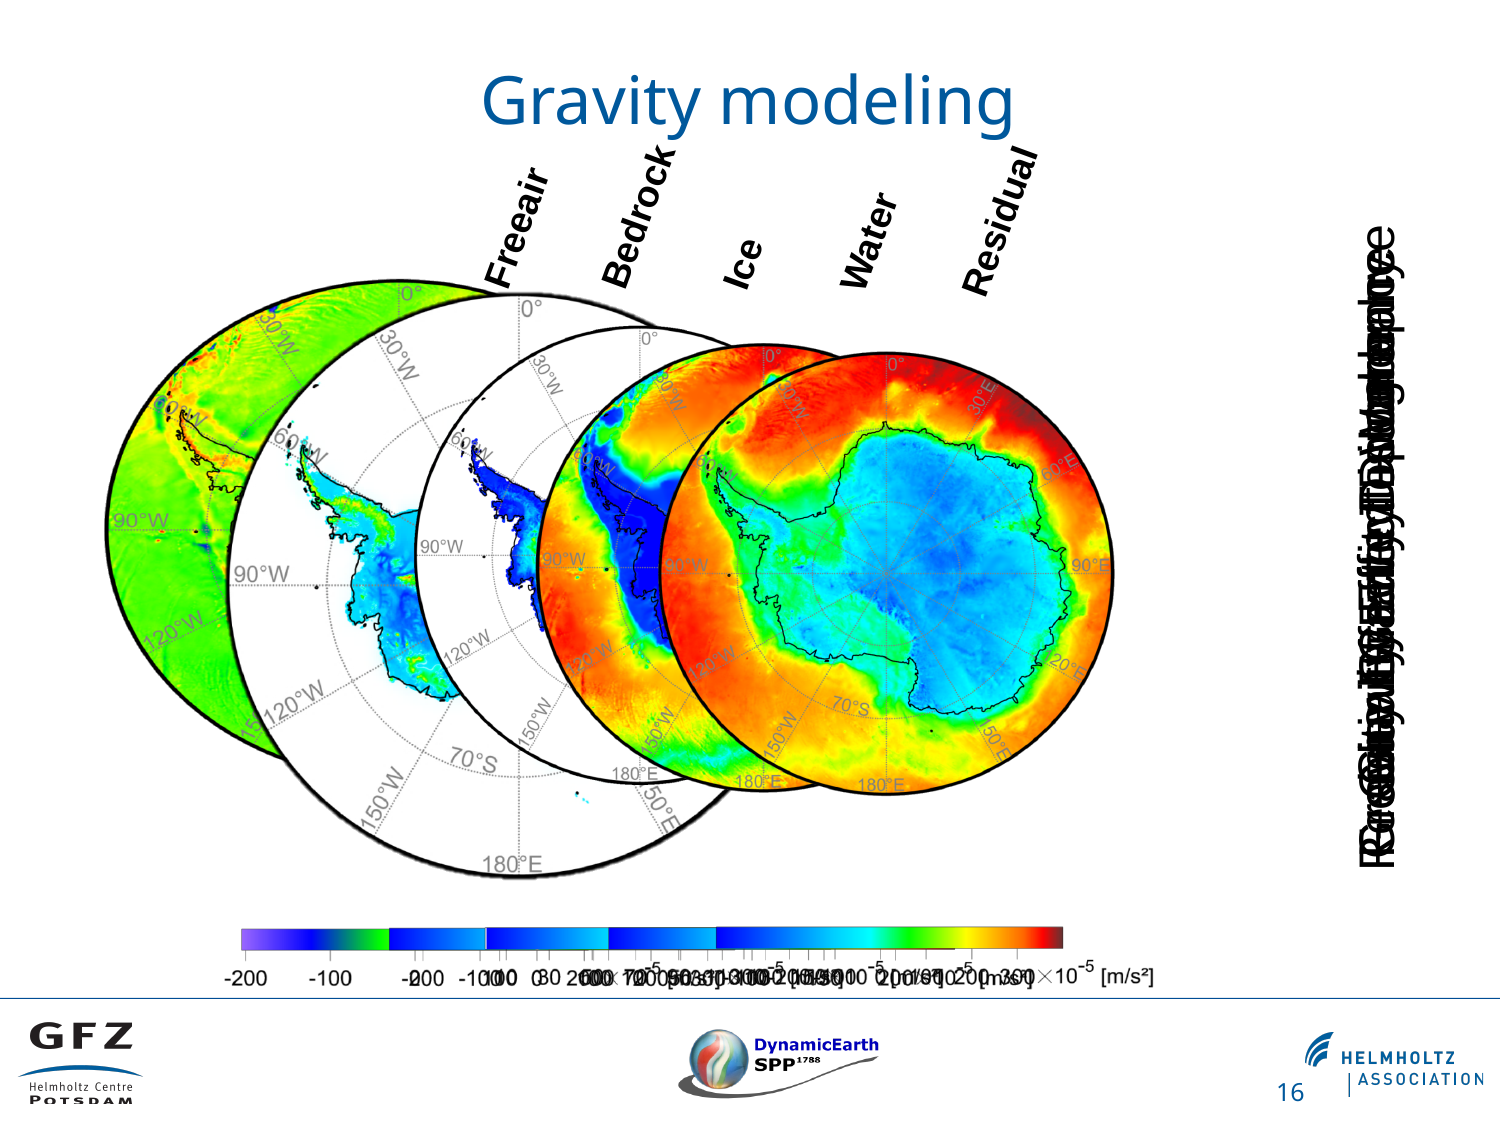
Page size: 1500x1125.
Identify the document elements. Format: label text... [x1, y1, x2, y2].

text_box Bedrock [607, 121, 696, 207]
slide_number 16 [1182, 1069, 1320, 1125]
text_box Water [826, 169, 918, 266]
text_box Residual Gravity Disturbance [1337, 283, 1438, 886]
title Gravity modeling [23, 47, 1474, 149]
picture [0, 209, 1196, 1115]
text_box Residual [948, 123, 1058, 279]
text_box Freeair [490, 144, 570, 207]
